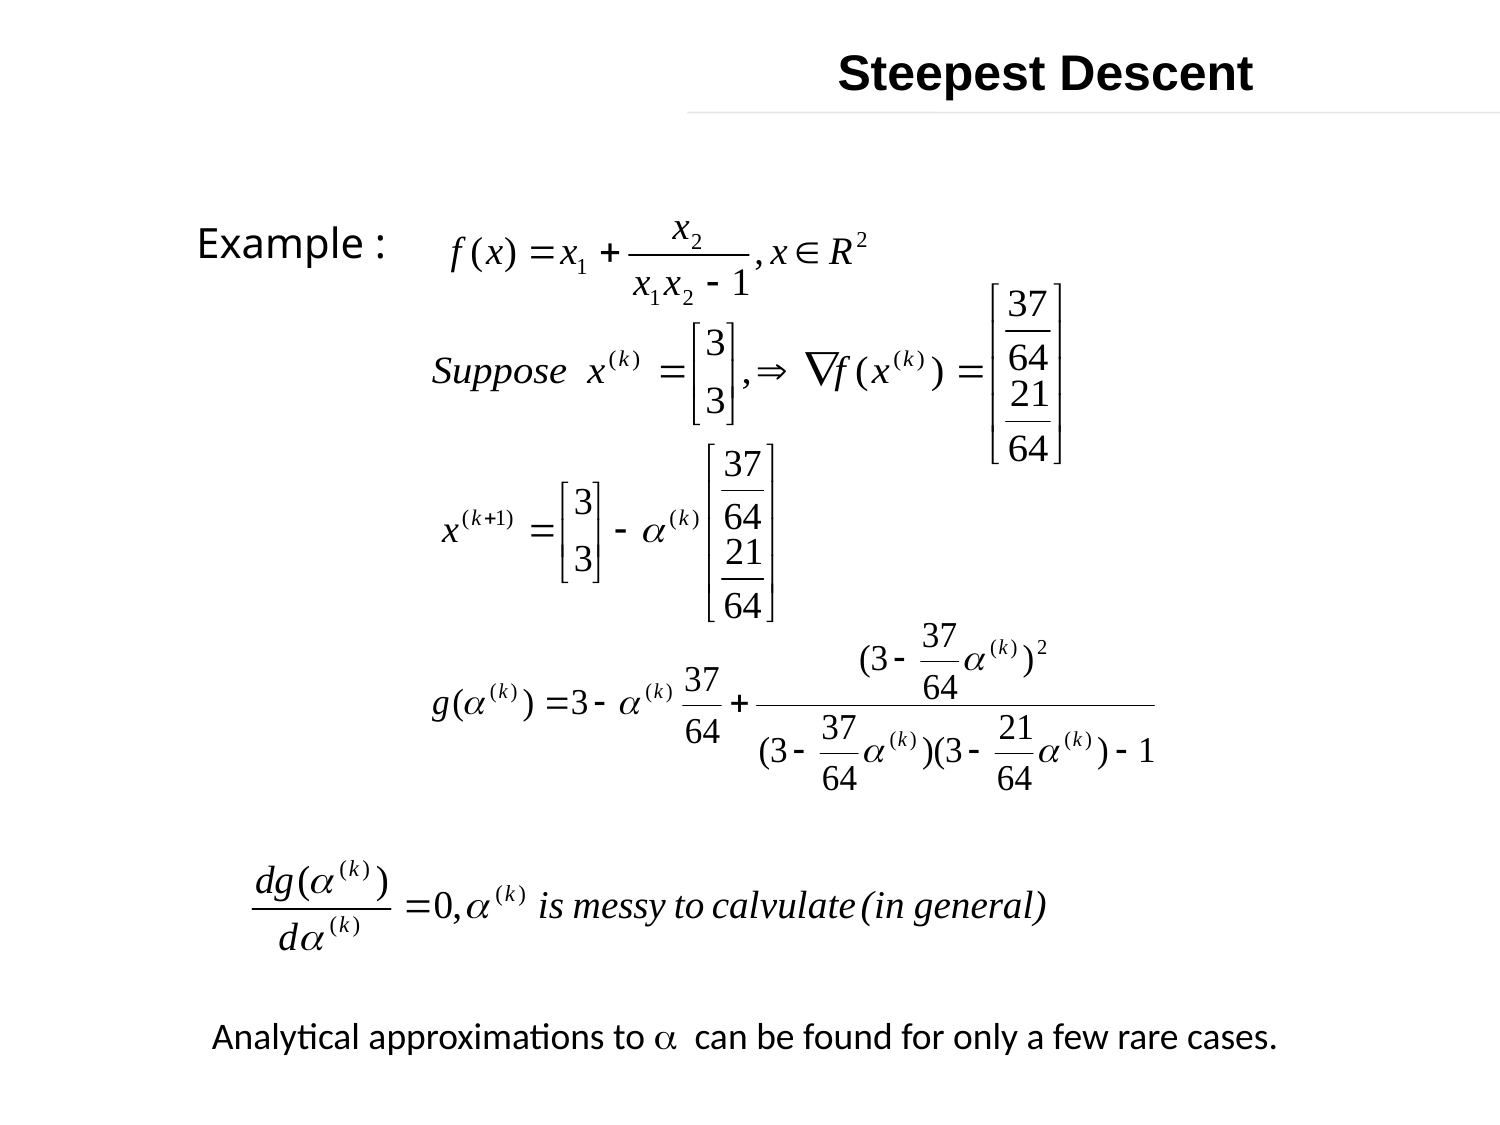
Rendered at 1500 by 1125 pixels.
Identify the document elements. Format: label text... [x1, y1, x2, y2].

text_box Steepest Descent [822, 33, 1284, 108]
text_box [245, 849, 1053, 958]
text_box Analytical approximations to a can be found for only a few rare cases. [197, 1004, 1303, 1065]
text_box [437, 199, 875, 274]
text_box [434, 437, 788, 611]
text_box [424, 611, 1163, 800]
text_box Example : [181, 209, 412, 275]
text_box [424, 274, 1076, 474]
